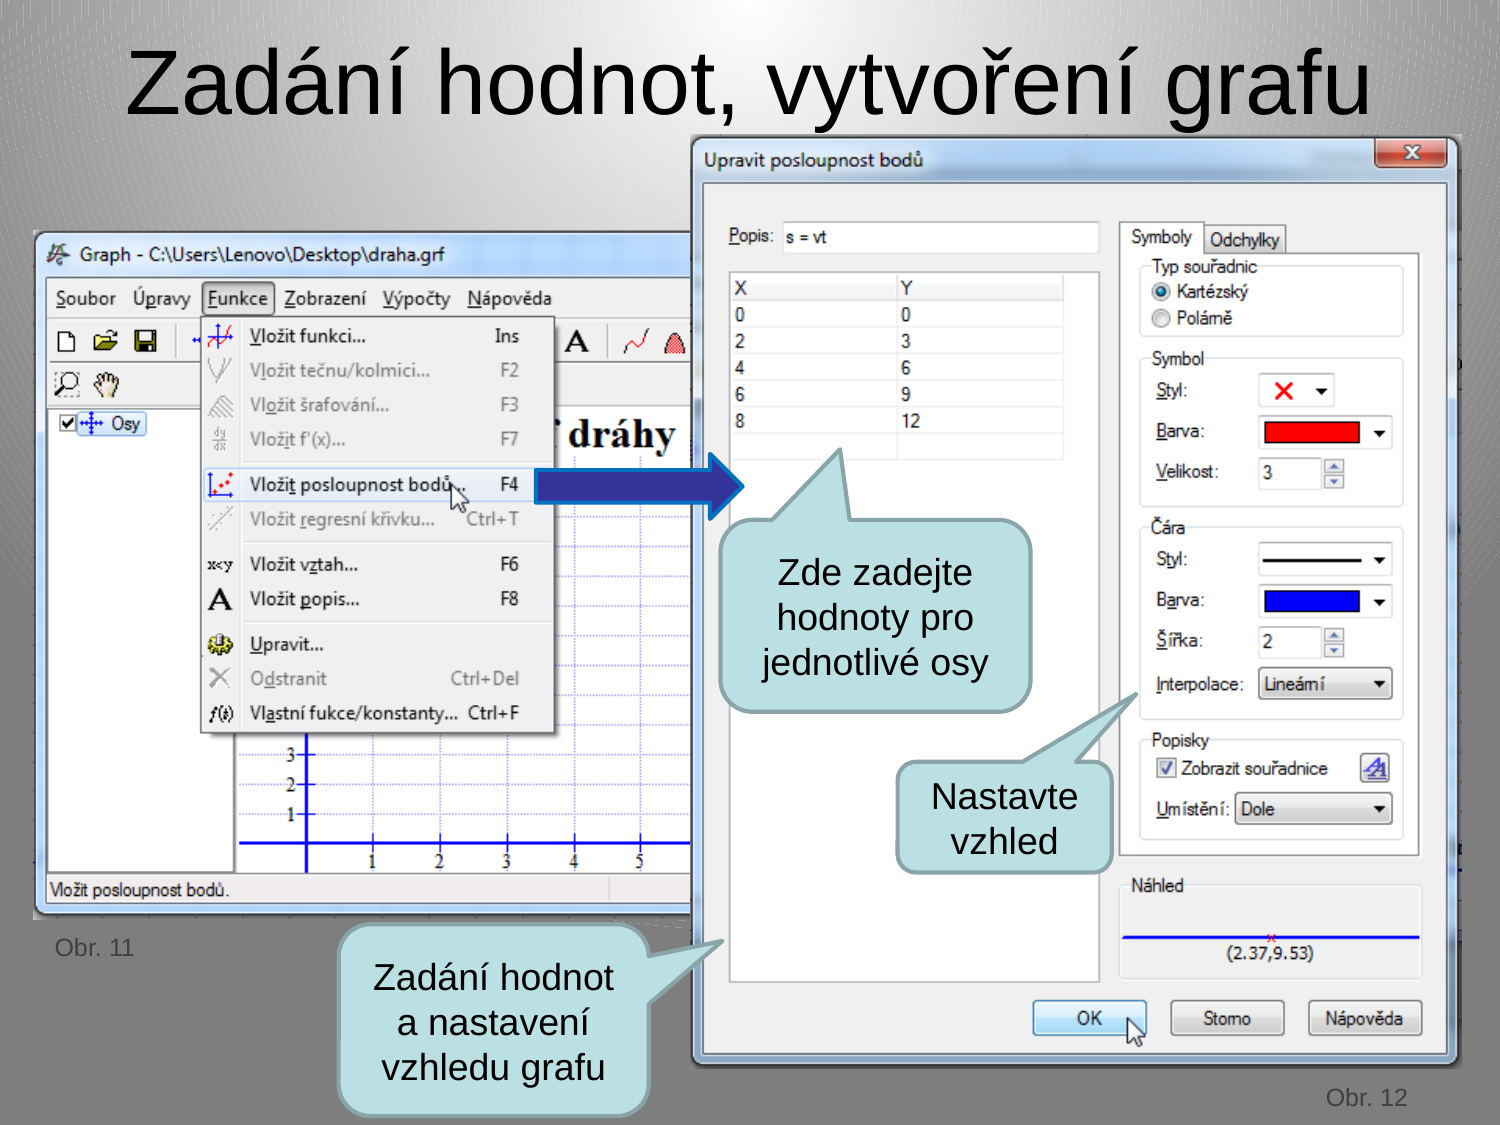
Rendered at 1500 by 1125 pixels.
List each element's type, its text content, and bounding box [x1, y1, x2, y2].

picture [33, 133, 1462, 1070]
text_box Obr. 12 [1311, 1078, 1450, 1120]
title Zadání hodnot, vytvoření grafu [75, 0, 1425, 157]
text_box Zadání hodnot a nastavení vzhledu grafu [336, 929, 685, 1119]
text_box Obr. 11 [39, 929, 182, 969]
